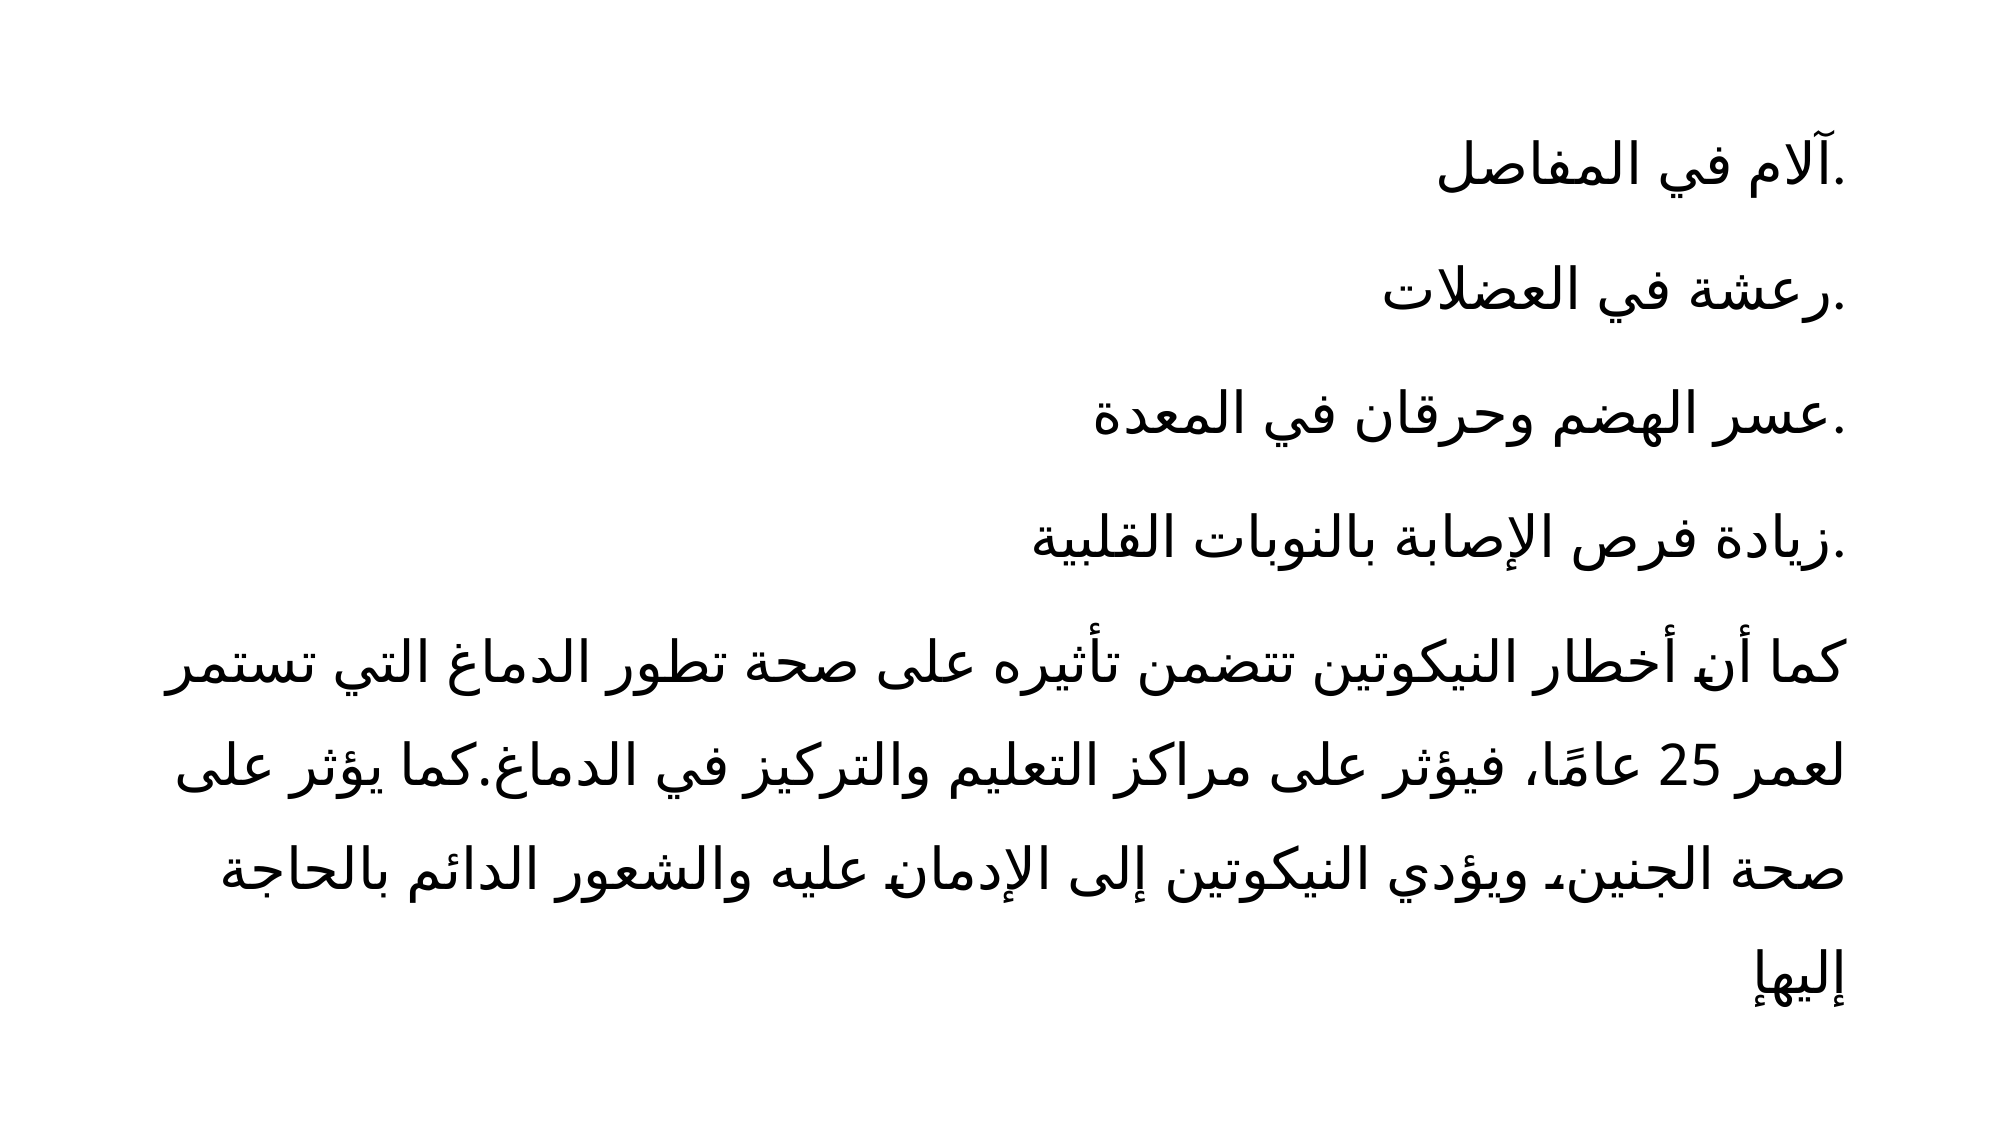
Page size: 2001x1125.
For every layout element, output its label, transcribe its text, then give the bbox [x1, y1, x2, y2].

list آلام في المفاصل. رعشة في العضلات. عسر الهضم وحرقان في المعدة. زيادة فرص الإصابة بالنوبات القلبية. كما أن أخطار النيكوتين تتضمن تأثيره على صحة تطور الدماغ التي تستمر لعمر 25 عامًا، فيؤثر على مراكز التعليم والتركيز في الدماغ.كما يؤثر على صحة الجنين، ويؤدي النيكوتين إلى الإدمان عليه والشعور الدائم بالحاجة إليهإ [137, 85, 1863, 1014]
